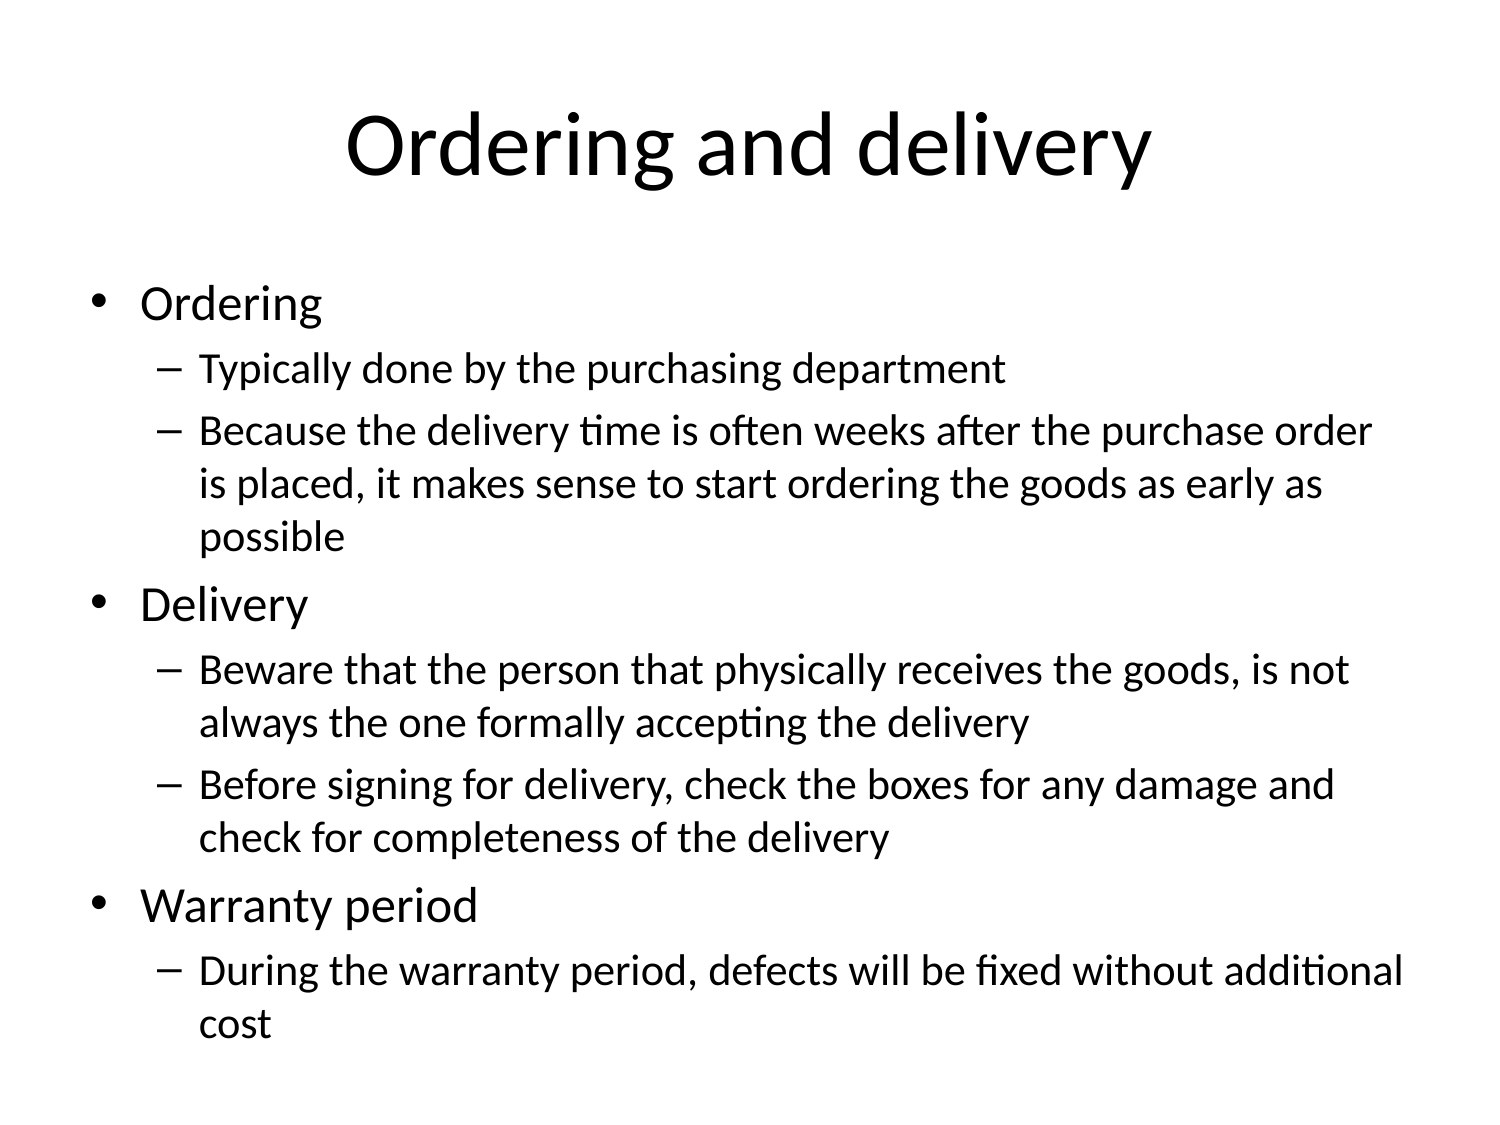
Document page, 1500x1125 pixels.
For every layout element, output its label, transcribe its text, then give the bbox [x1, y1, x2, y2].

title Ordering and delivery [75, 45, 1425, 233]
list Ordering Typically done by the purchasing department Because the delivery time is often weeks after the purchase order is placed, it makes sense to start ordering the goods as early as possible Delivery Beware that the person that physically receives the goods, is not always the one formally accepting the delivery Before signing for delivery, check the boxes for any damage and check for completeness of the delivery Warranty period During the warranty period, defects will be fixed without additional cost [75, 262, 1425, 1063]
